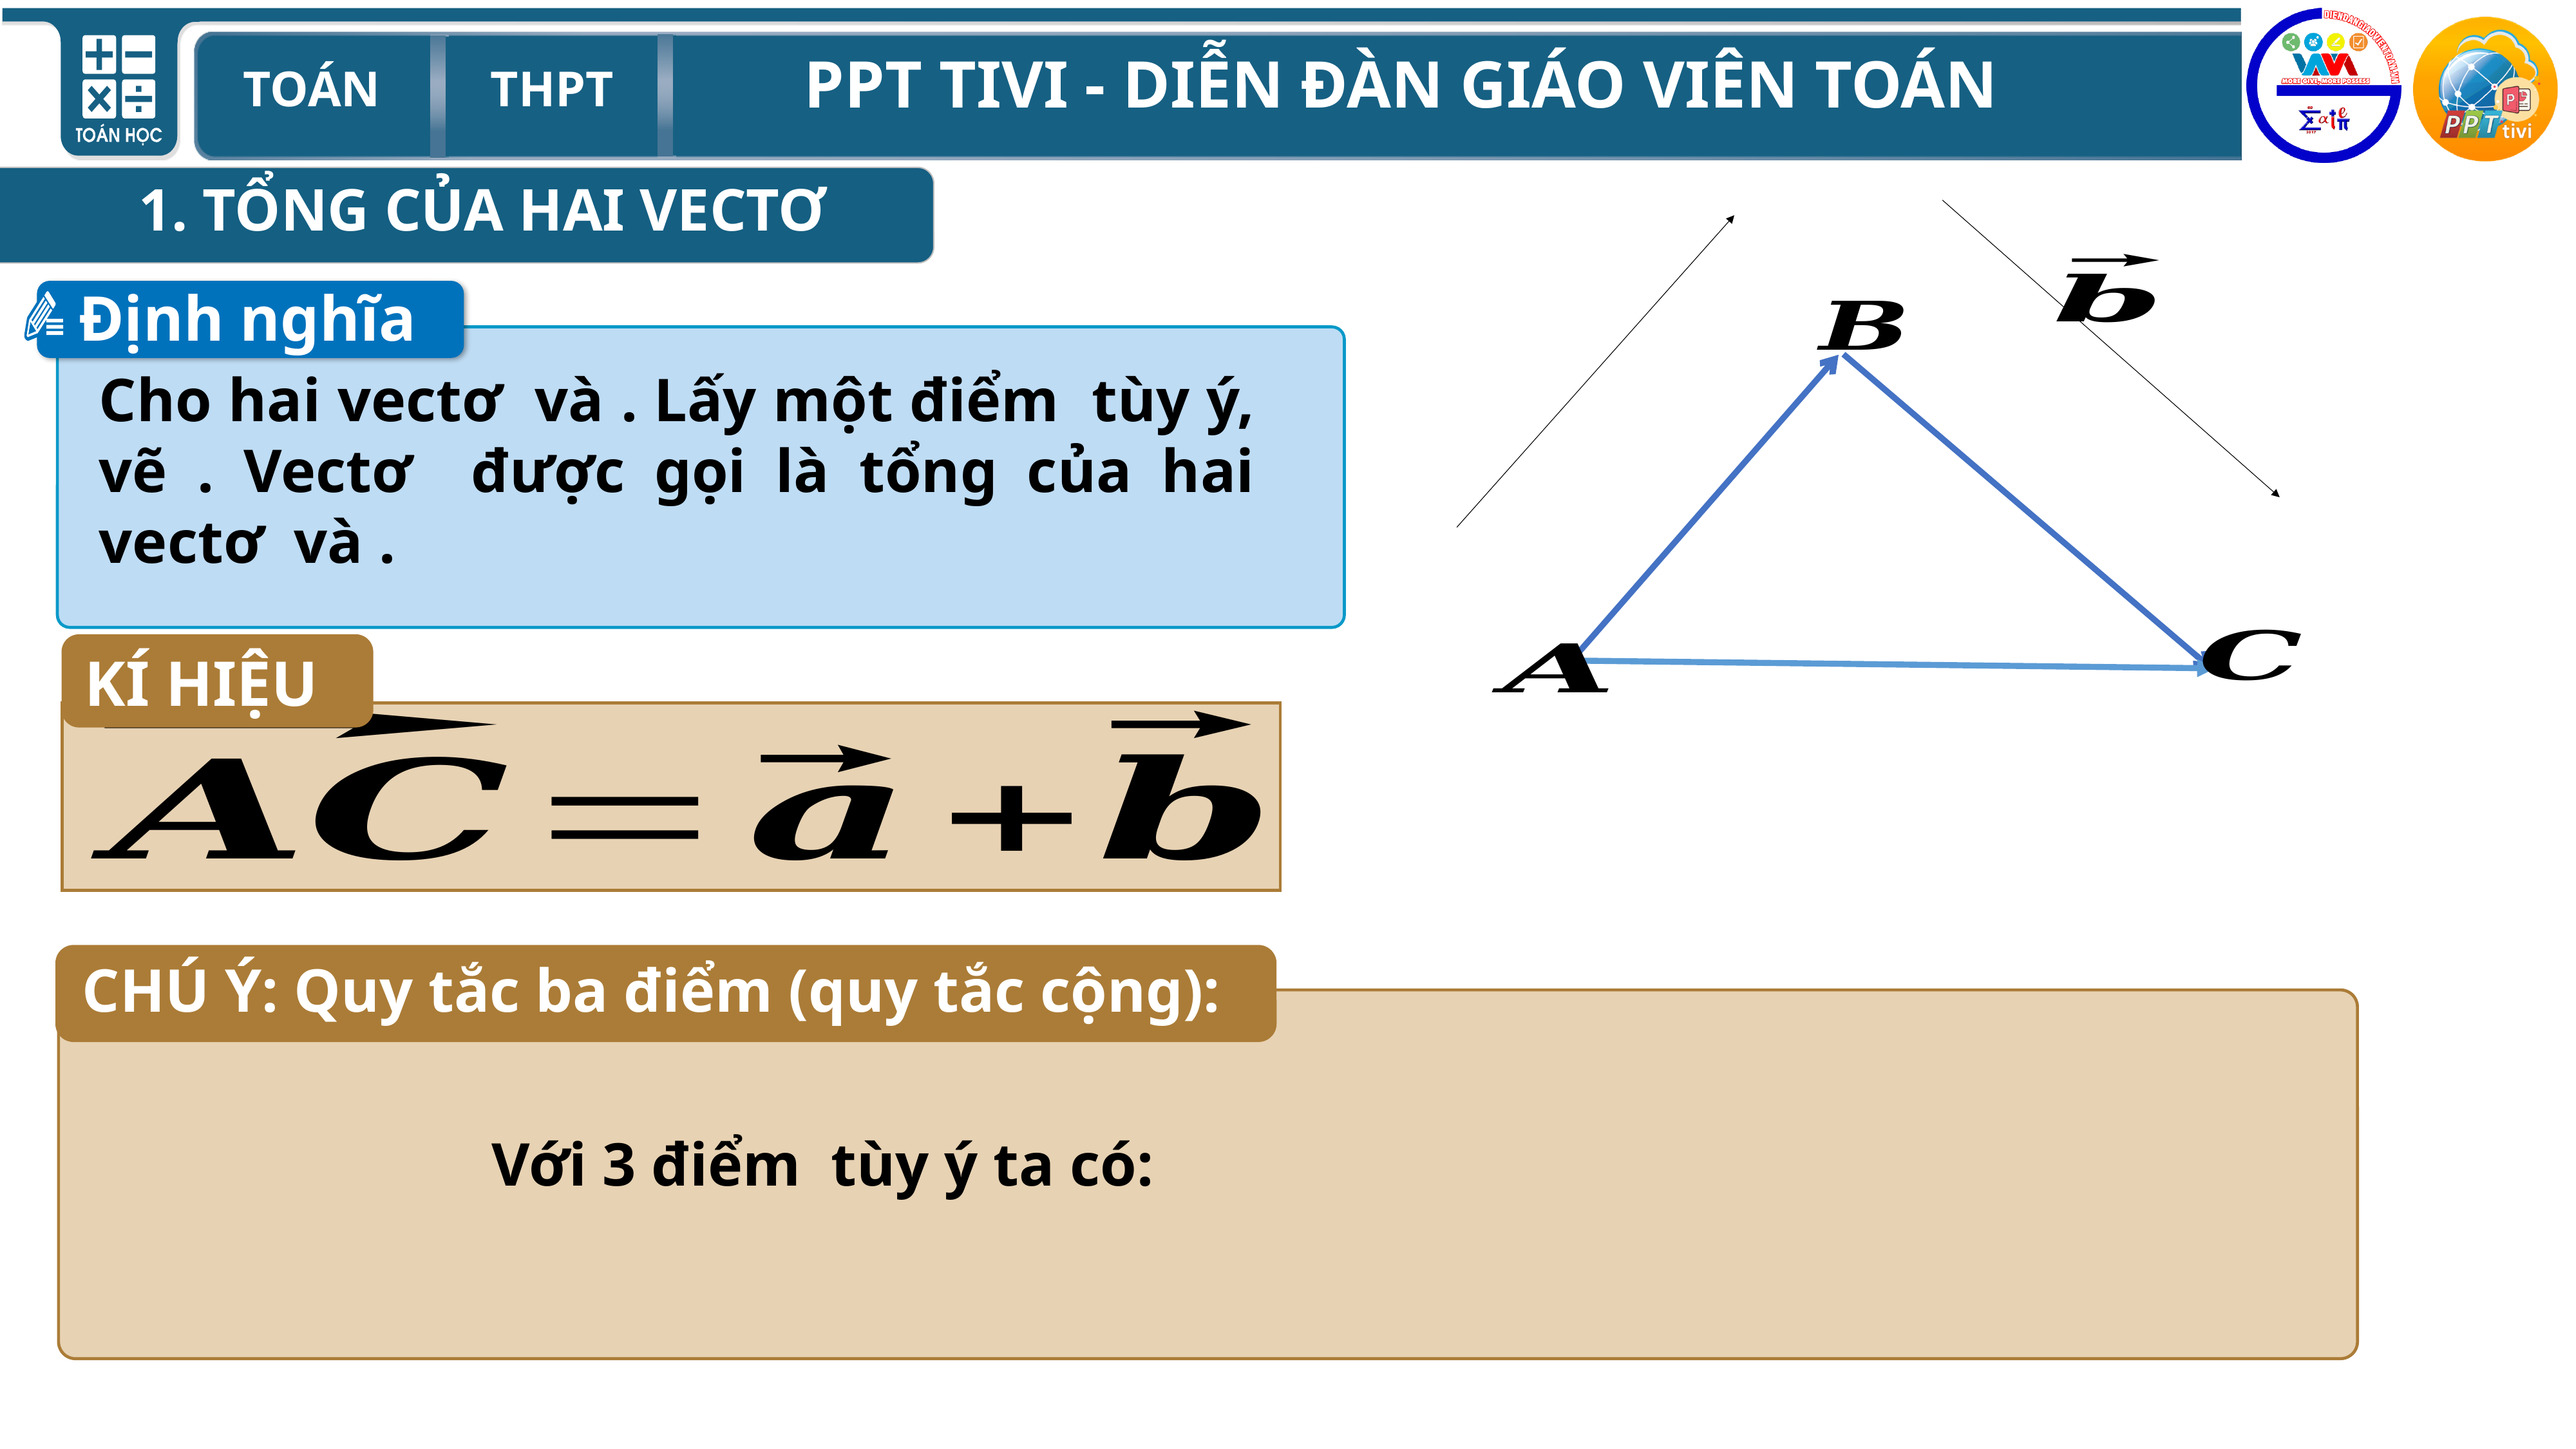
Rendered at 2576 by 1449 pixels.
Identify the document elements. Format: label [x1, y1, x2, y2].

text_box [1942, 200, 2280, 498]
picture [2246, 8, 2401, 163]
text_box [1573, 354, 1839, 659]
text_box [58, 948, 2358, 1359]
text_box [24, 274, 1345, 628]
text_box [1457, 215, 1735, 527]
picture [2, 22, 2242, 160]
text_box [0, 166, 2029, 263]
text_box [1573, 660, 2215, 668]
text_box [63, 637, 1279, 889]
picture [2412, 16, 2558, 162]
text_box [1843, 354, 2213, 660]
